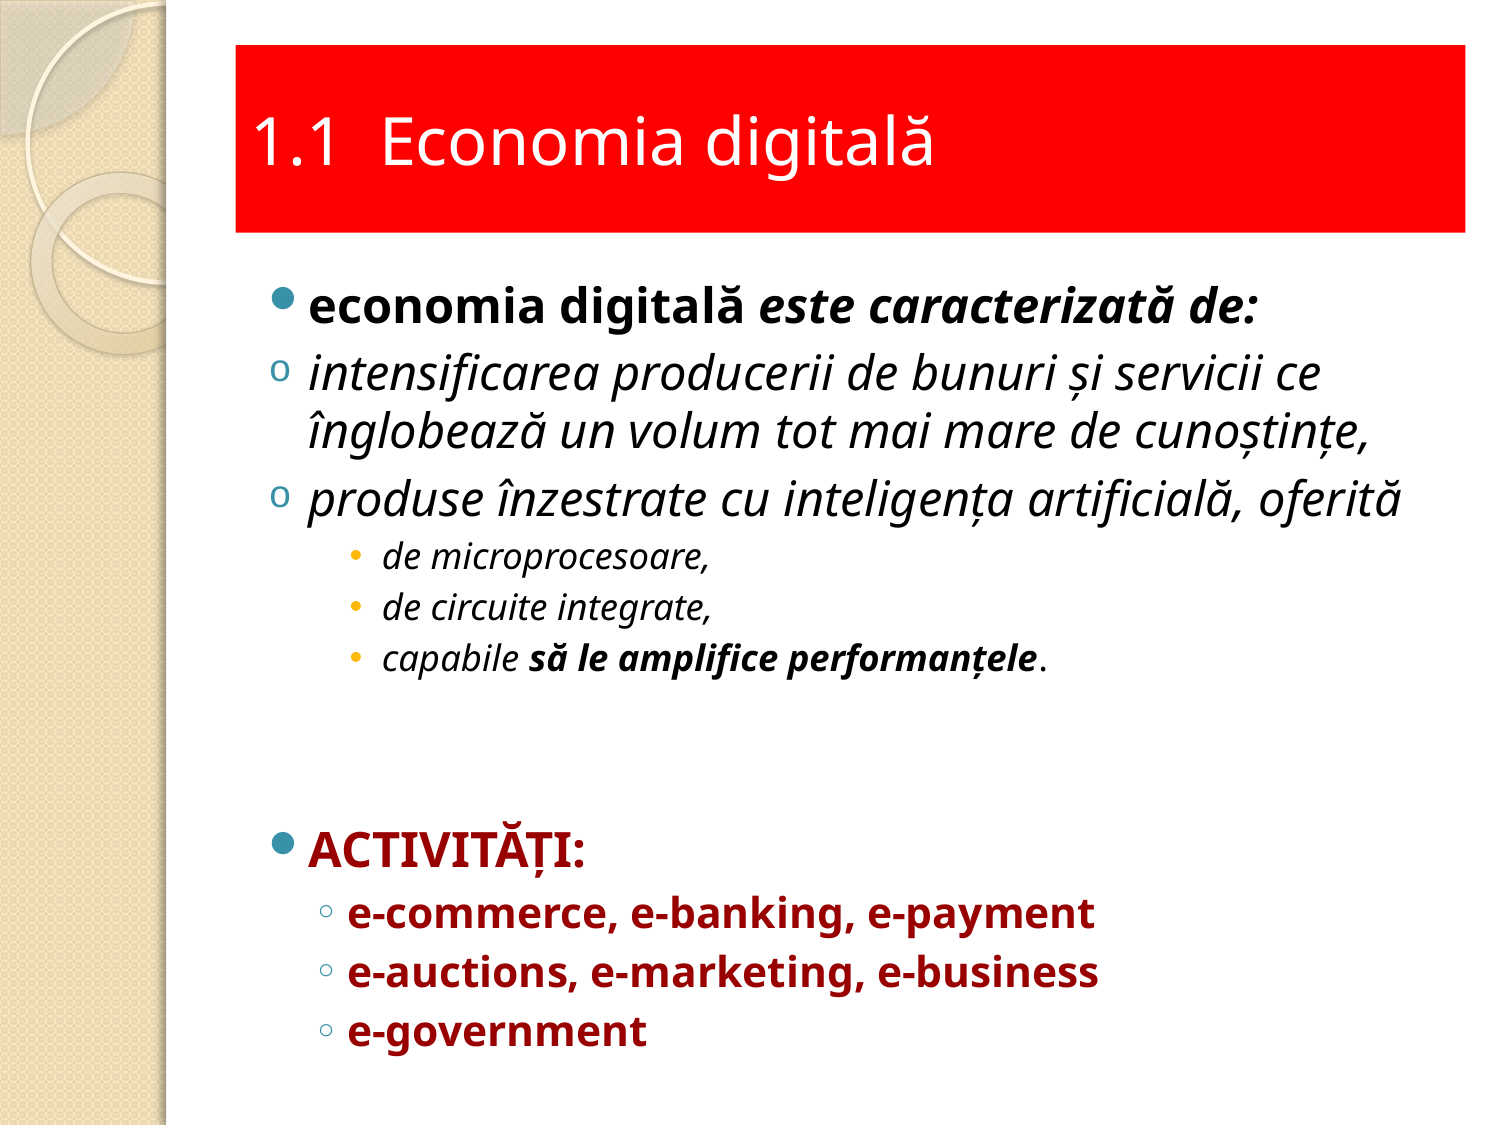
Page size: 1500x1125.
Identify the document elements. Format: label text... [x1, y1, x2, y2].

title 1.1 Economia digitală [235, 45, 1466, 233]
list economia digitală este caracterizată de: intensificarea producerii de bunuri şi servicii ce înglobează un volum tot mai mare de cunoştinţe, produse înzestrate cu inteligenţa artificială, oferită de microprocesoare, de circuite integrate, capabile să le amplifice performanţele. ACTIVITĂŢI: e-commerce, e-banking, e-payment e-auctions, e-marketing, e-business e-government [242, 267, 1465, 1083]
